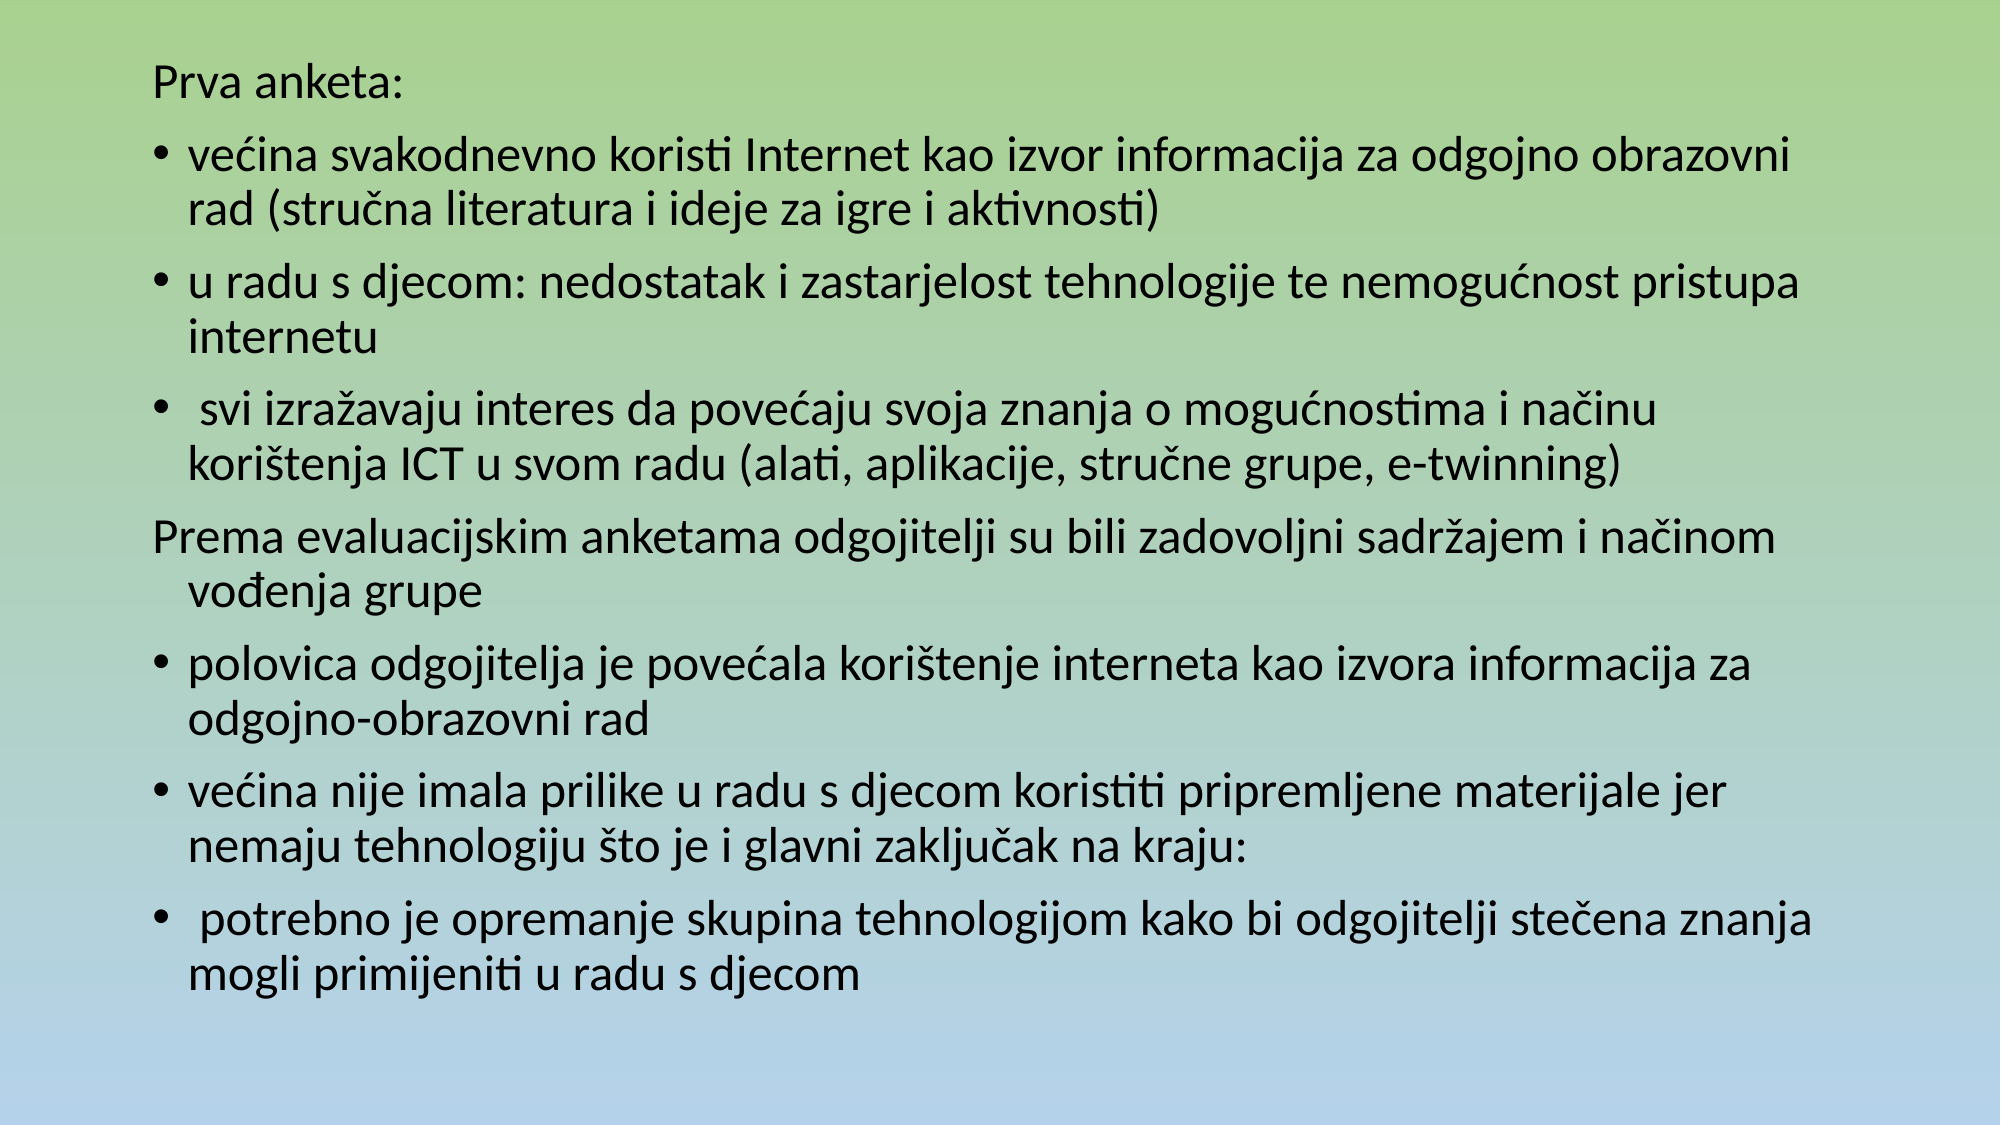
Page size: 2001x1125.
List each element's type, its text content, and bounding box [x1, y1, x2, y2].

list Prva anketa: većina svakodnevno koristi Internet kao izvor informacija za odgojno obrazovni rad (stručna literatura i ideje za igre i aktivnosti) u radu s djecom: nedostatak i zastarjelost tehnologije te nemogućnost pristupa internetu svi izražavaju interes da povećaju svoja znanja o mogućnostima i načinu korištenja ICT u svom radu (alati, aplikacije, stručne grupe, e-twinning) Prema evaluacijskim anketama odgojitelji su bili zadovoljni sadržajem i načinom vođenja grupe polovica odgojitelja je povećala korištenje interneta kao izvora informacija za odgojno-obrazovni rad većina nije imala prilike u radu s djecom koristiti pripremljene materijale jer nemaju tehnologiju što je i glavni zaključak na kraju: potrebno je opremanje skupina tehnologijom kako bi odgojitelji stečena znanja mogli primijeniti u radu s djecom [137, 47, 1863, 1014]
